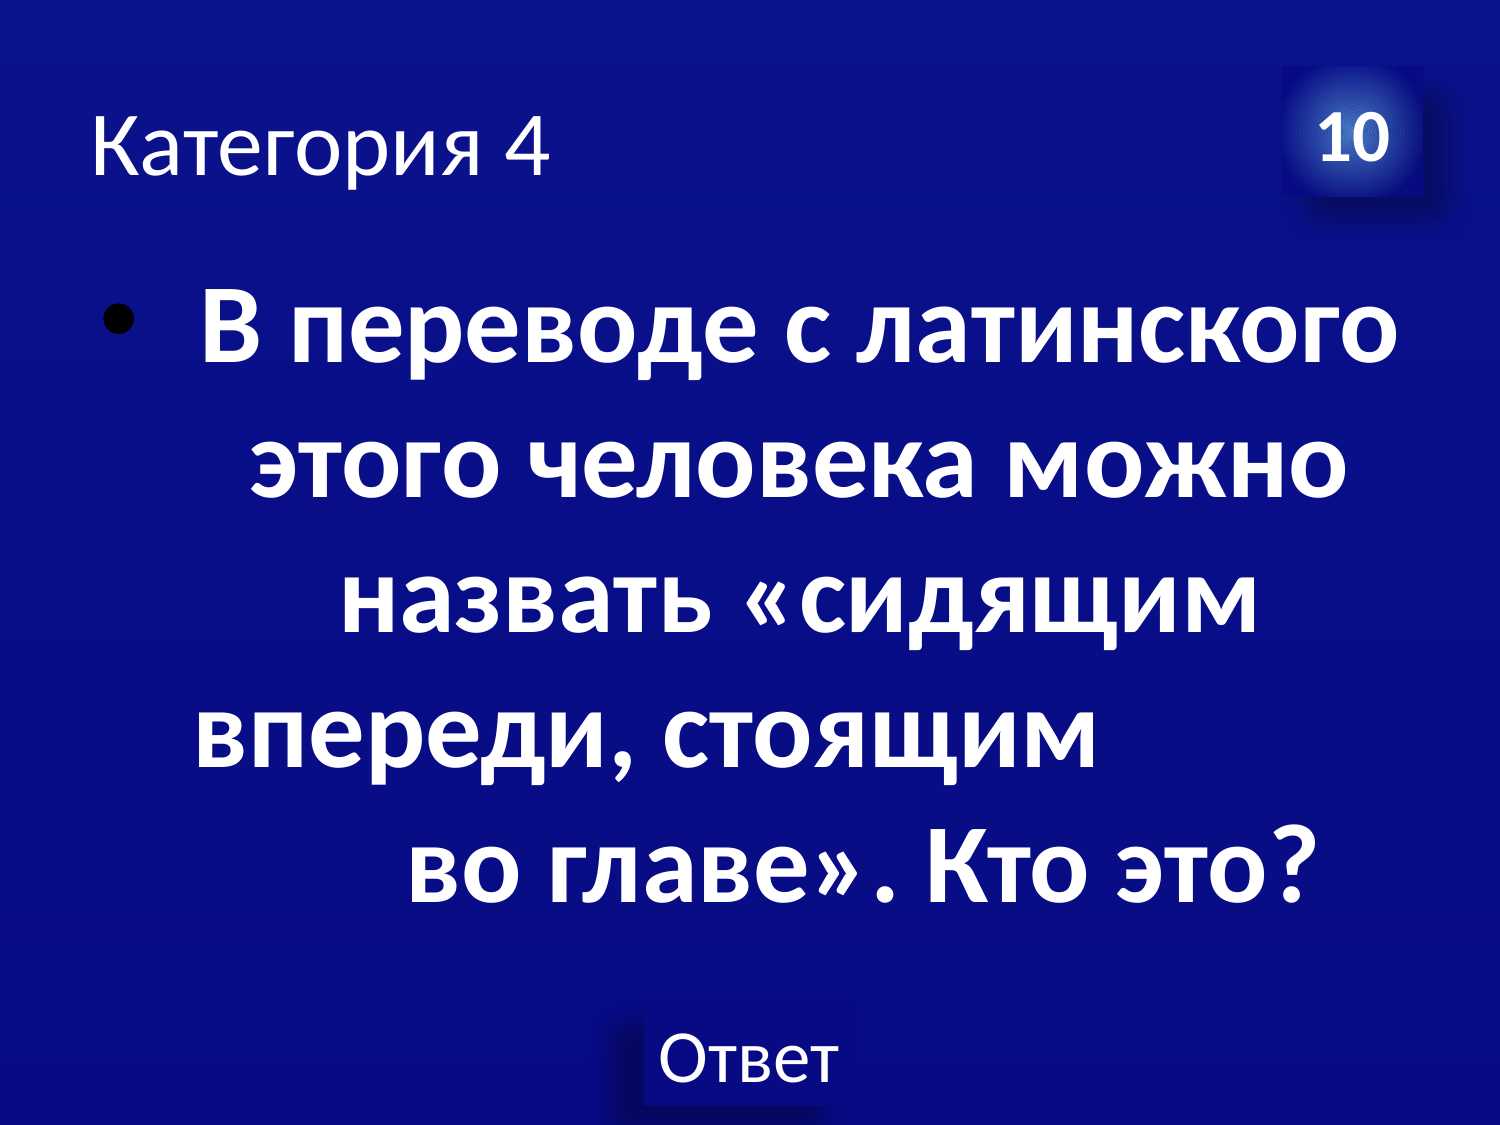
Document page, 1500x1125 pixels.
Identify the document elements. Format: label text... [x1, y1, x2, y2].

title Категория 4 [75, 45, 1258, 233]
text_box 10 [1281, 66, 1424, 197]
list В переводе с латинского этого человека можно назвать «сидящим впереди, стоящим во главе». Кто это? [75, 243, 1425, 980]
